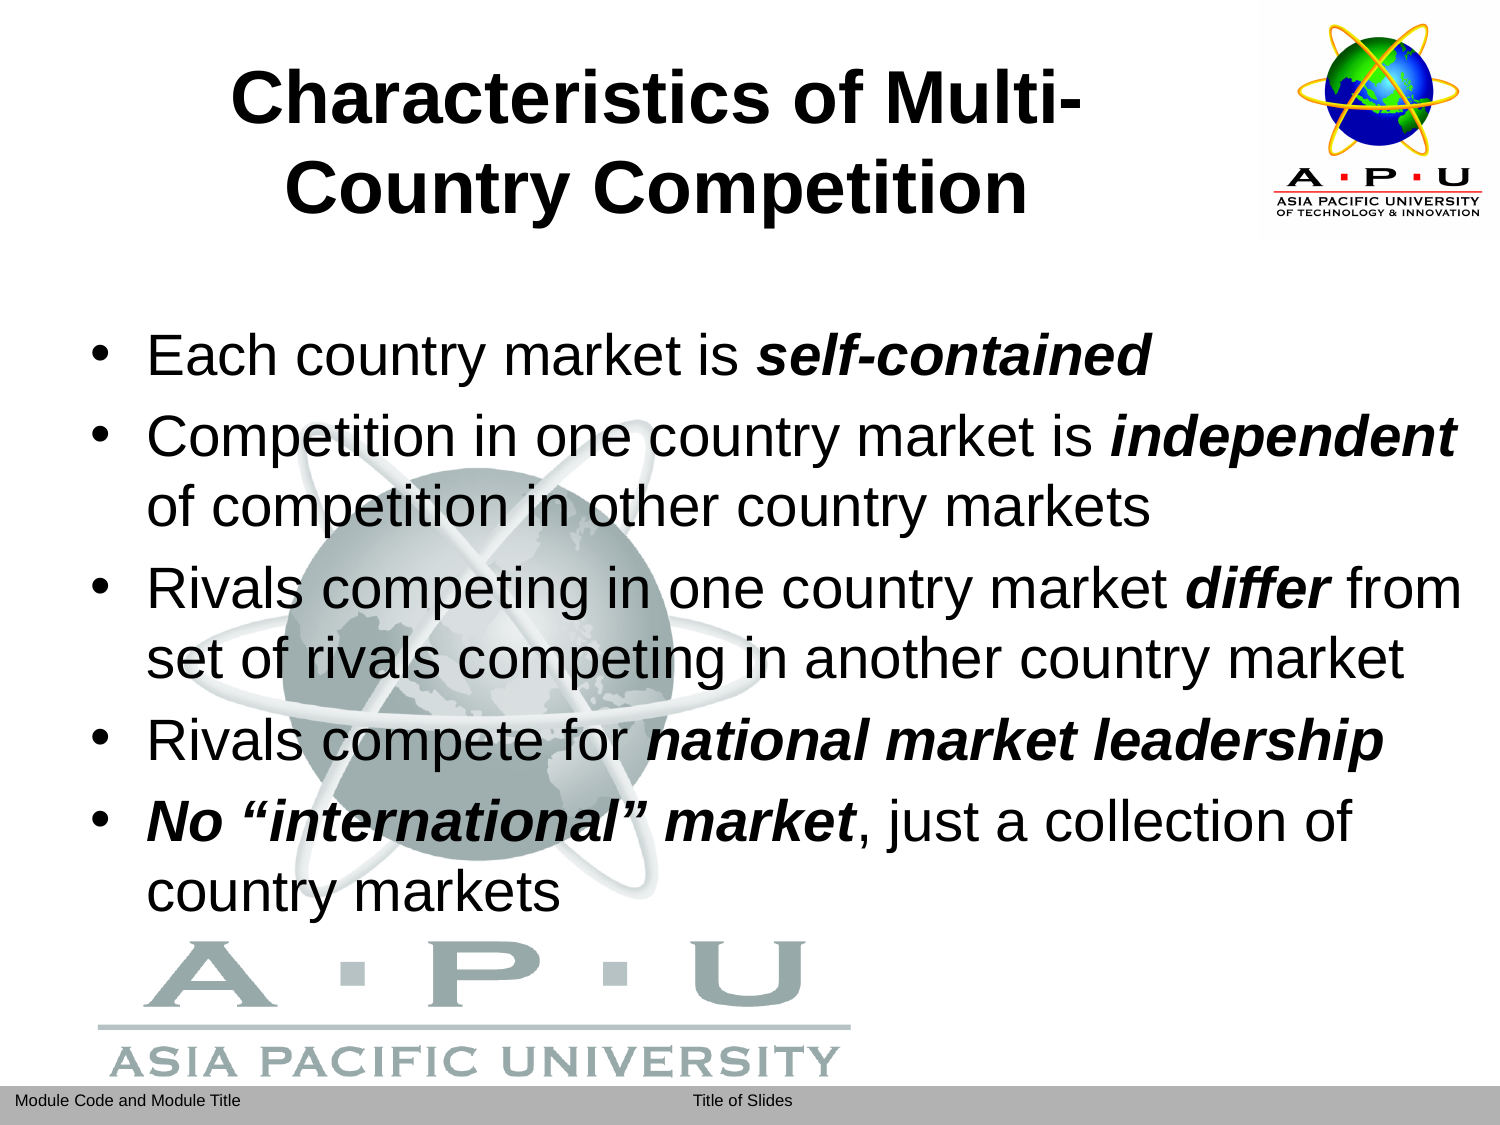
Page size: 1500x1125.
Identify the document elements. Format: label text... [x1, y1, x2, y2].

list Each country market is self-contained Competition in one country market is independent of competition in other country markets Rivals competing in one country market differ from set of rivals competing in another country market Rivals compete for national market leadership No “international” market, just a collection of country markets [74, 309, 1500, 1063]
picture [1258, 0, 1500, 241]
title Characteristics of Multi-Country Competition [79, 44, 1236, 233]
